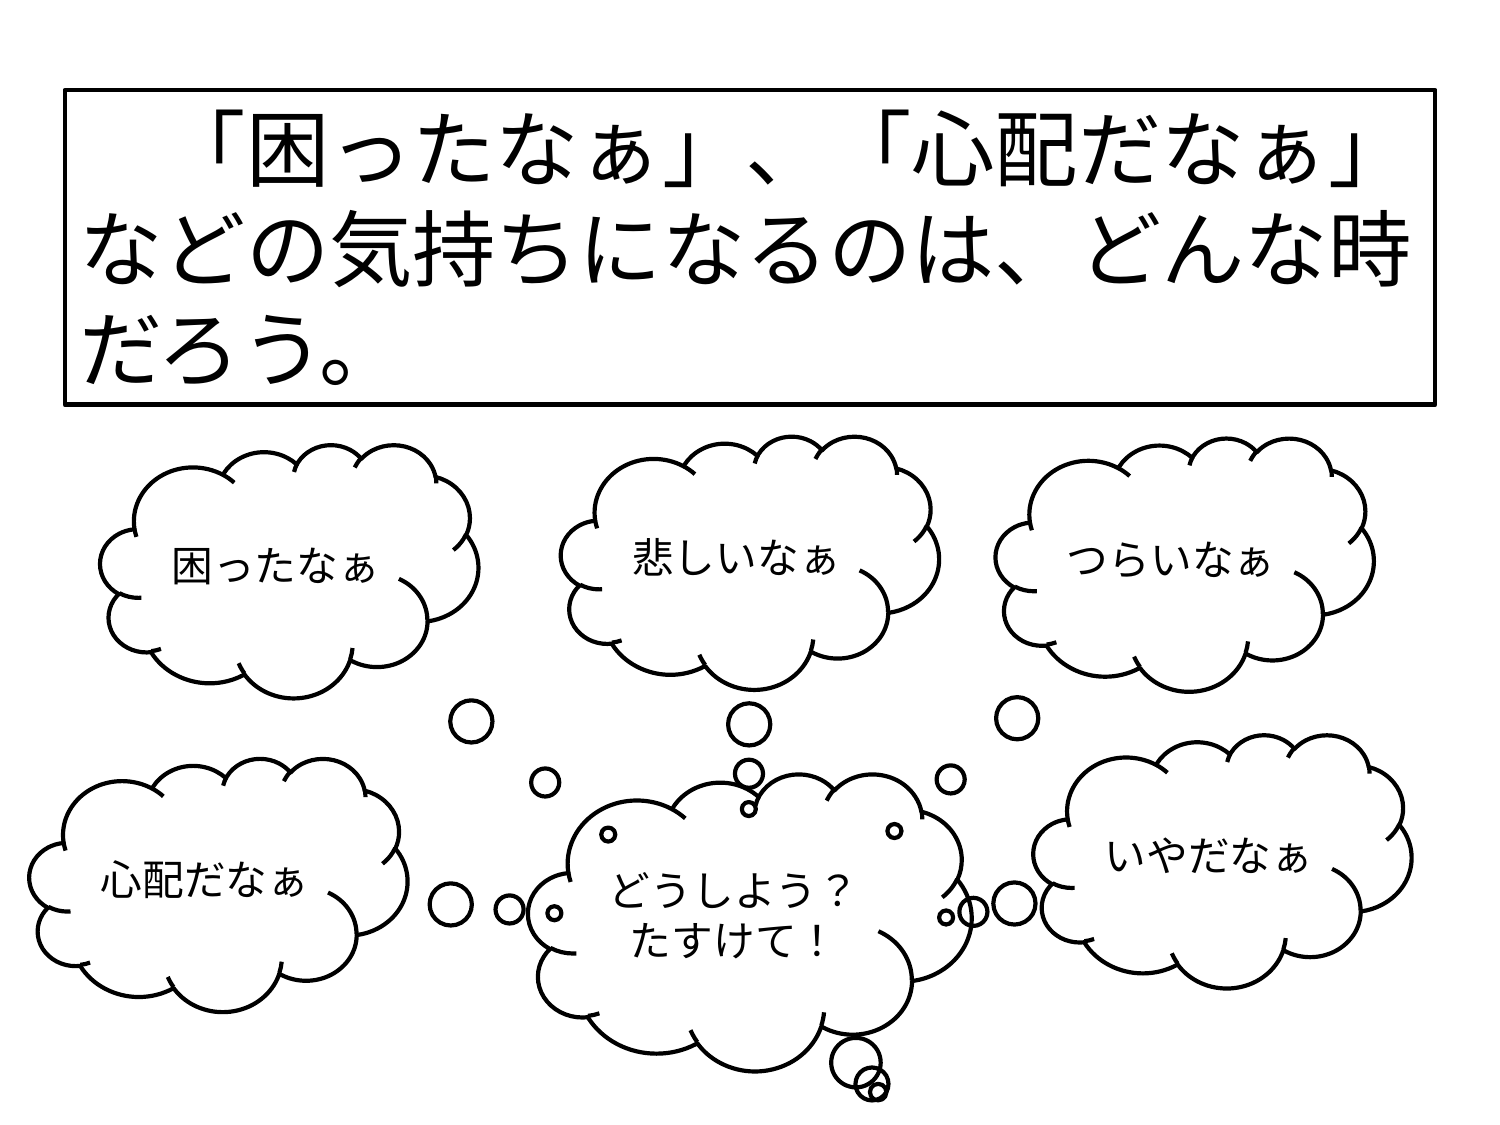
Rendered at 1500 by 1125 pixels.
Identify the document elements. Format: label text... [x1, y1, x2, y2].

text_box いやだなぁ [991, 880, 1038, 927]
text_box いやだなぁ [970, 895, 990, 928]
text_box 心配だなぁ [27, 756, 410, 1015]
text_box つらいなぁ [934, 763, 967, 796]
text_box 悲しいなぁ [558, 434, 942, 693]
text_box つらいなぁ [993, 436, 1377, 694]
text_box 「困ったなぁ」、「心配だなぁ」などの気持ちになるのは、どんな時だろう。 [64, 90, 1436, 405]
text_box つらいなぁ [994, 695, 1041, 742]
text_box 心配だなぁ [427, 881, 474, 928]
text_box 悲しいなぁ [732, 757, 766, 790]
text_box 困ったなぁ [448, 698, 495, 745]
text_box 心配だなぁ [493, 893, 526, 926]
text_box いやだなぁ [1031, 733, 1414, 991]
text_box 困ったなぁ [97, 443, 481, 701]
text_box どうしよう？ たすけて！ [525, 772, 974, 1103]
text_box 困ったなぁ [529, 766, 562, 799]
text_box 悲しいなぁ [726, 701, 773, 748]
